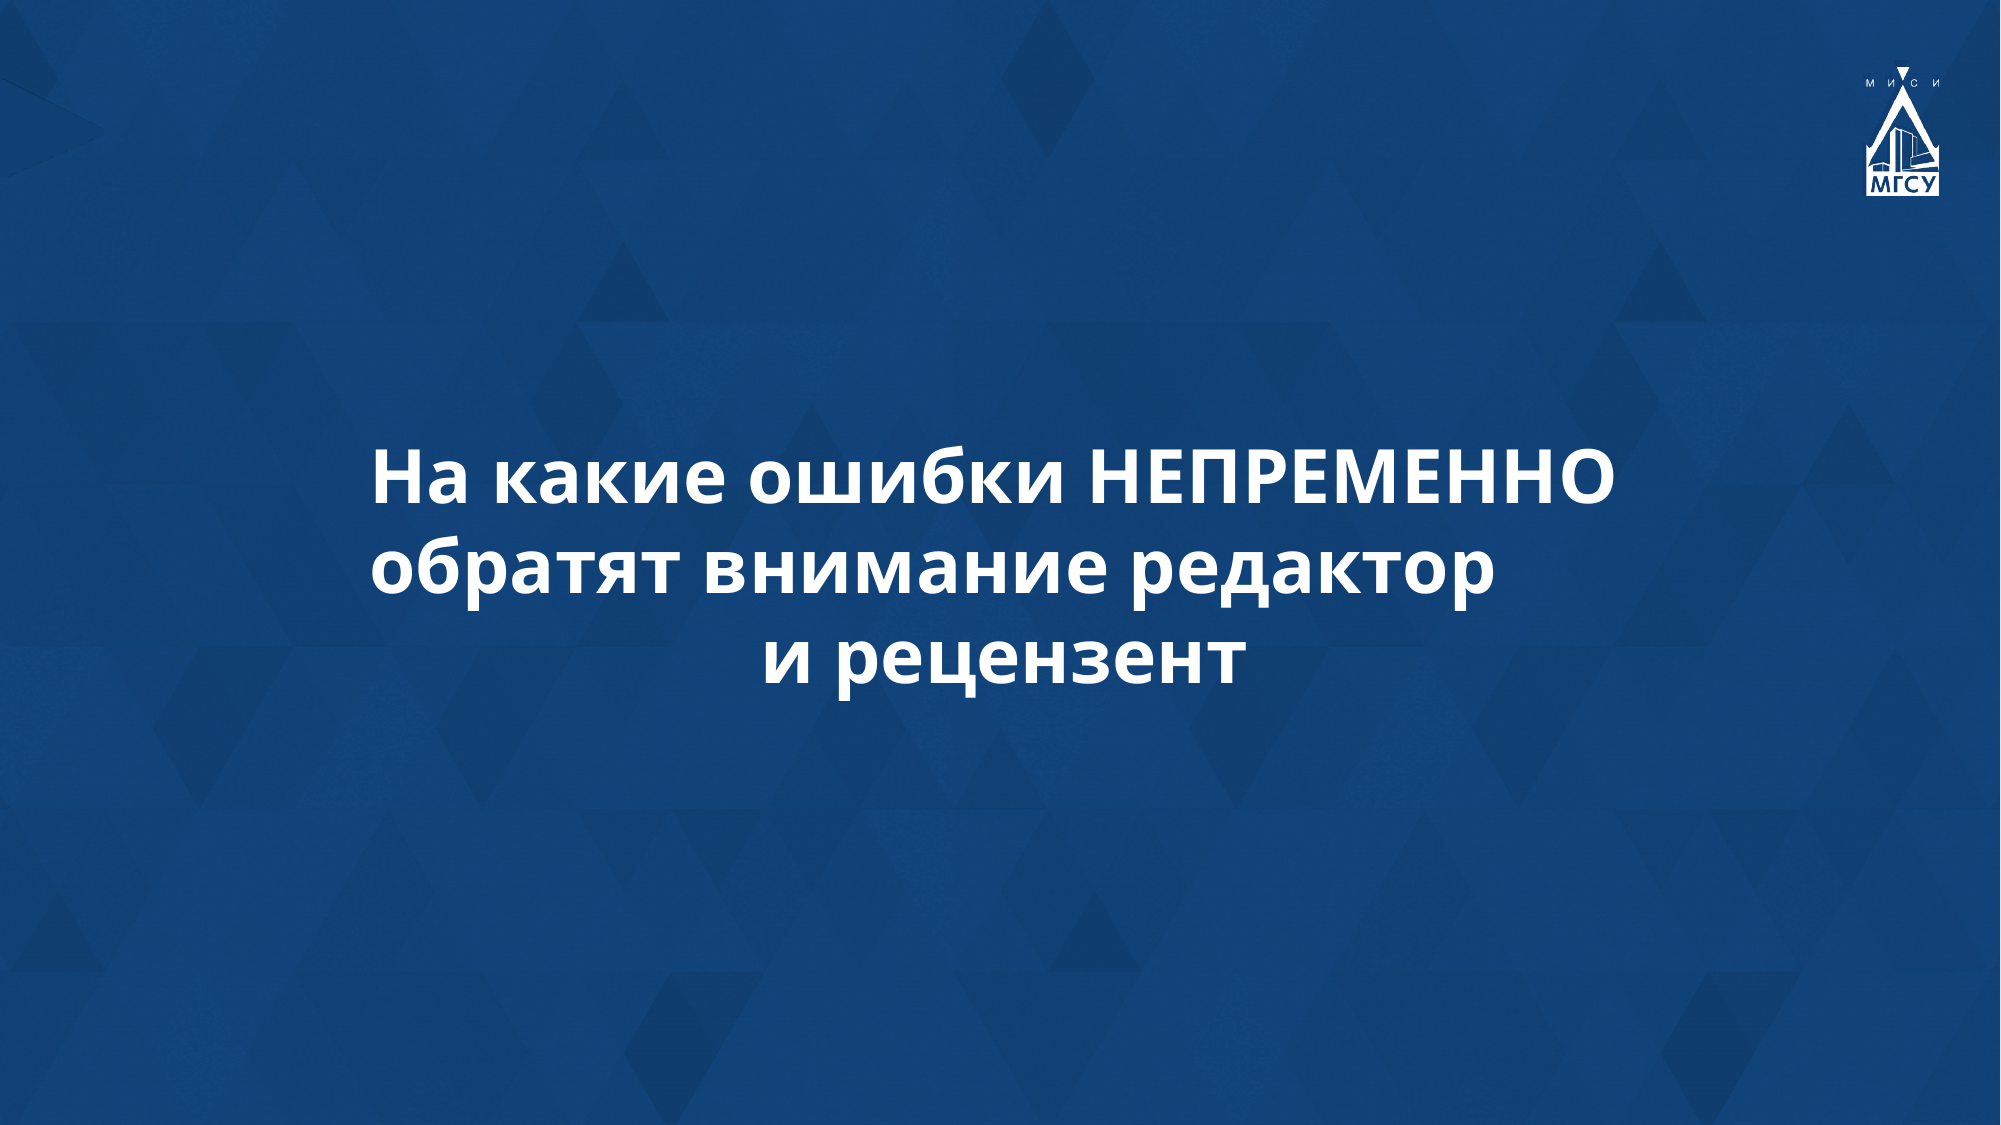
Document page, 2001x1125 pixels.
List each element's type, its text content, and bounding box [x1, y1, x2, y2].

text_box На какие ошибки НЕПРЕМЕННО обратят внимание редактор и рецензент [354, 420, 1654, 706]
picture [0, 0, 2001, 1125]
